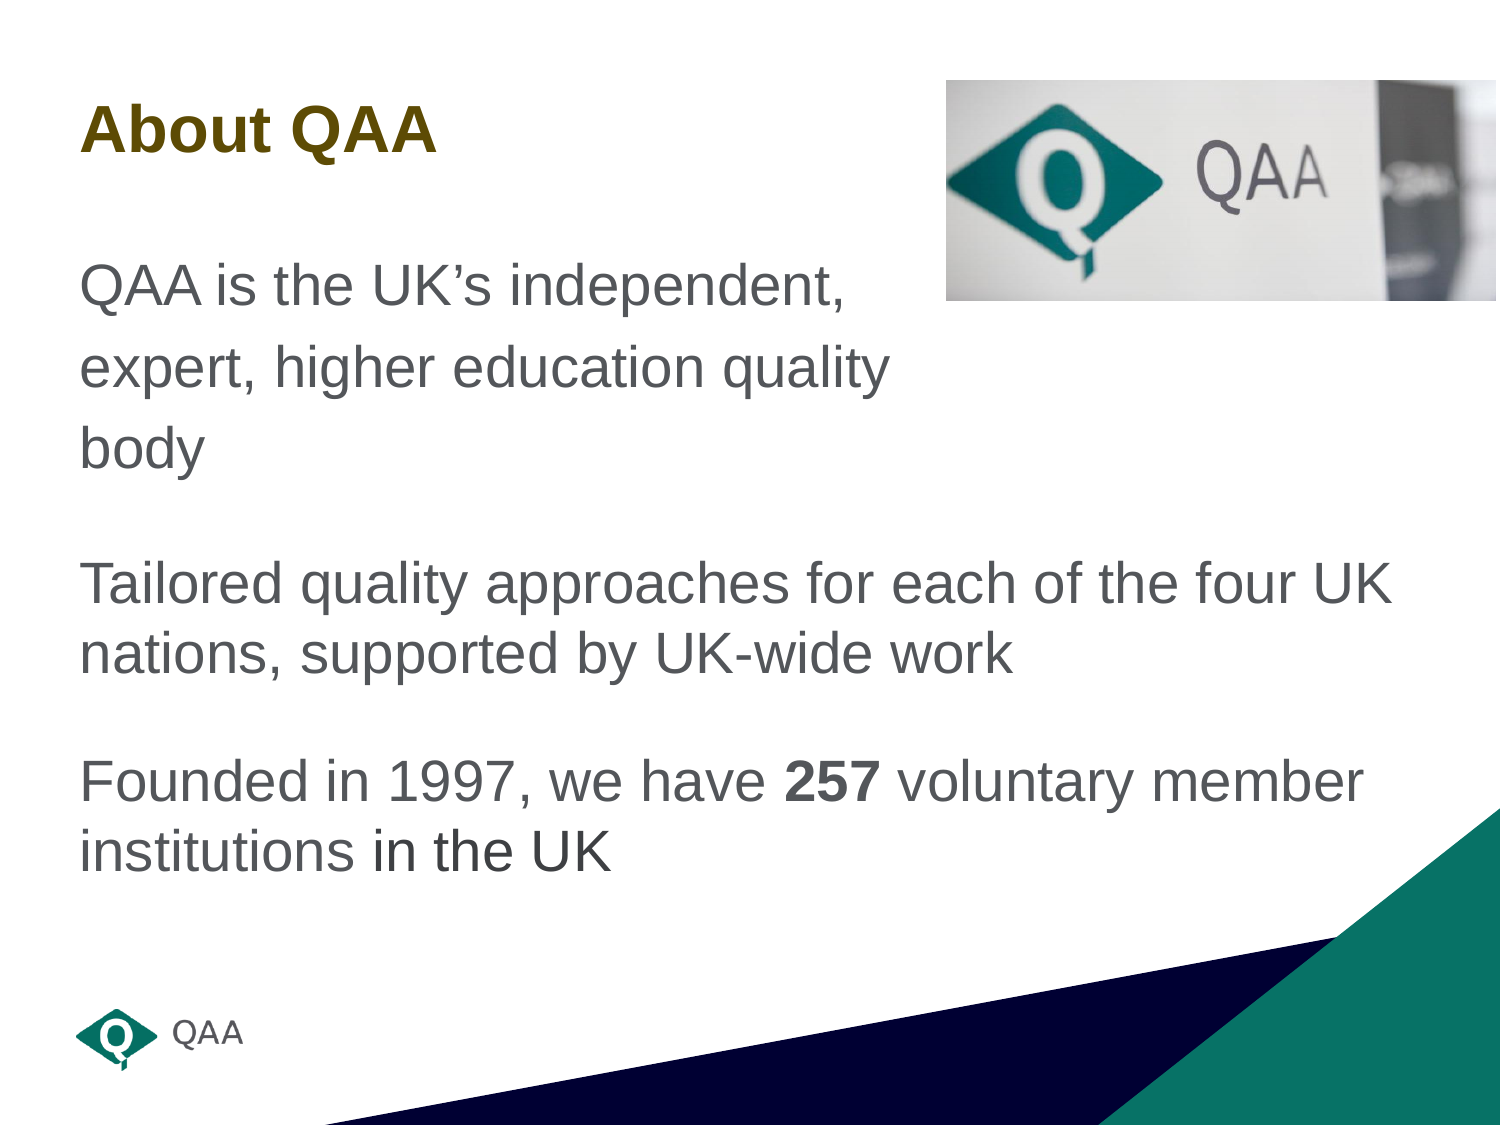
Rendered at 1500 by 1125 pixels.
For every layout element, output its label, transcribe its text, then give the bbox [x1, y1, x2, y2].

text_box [300, 803, 1500, 1125]
picture [76, 1009, 243, 1071]
picture [946, 80, 1496, 301]
list About QAA QAA is the UK’s independent, expert, higher education quality body Tailored quality approaches for each of the four UK nations, supported by UK-wide work Founded in 1997, we have 257 voluntary member institutions in the UK [64, 78, 1447, 953]
